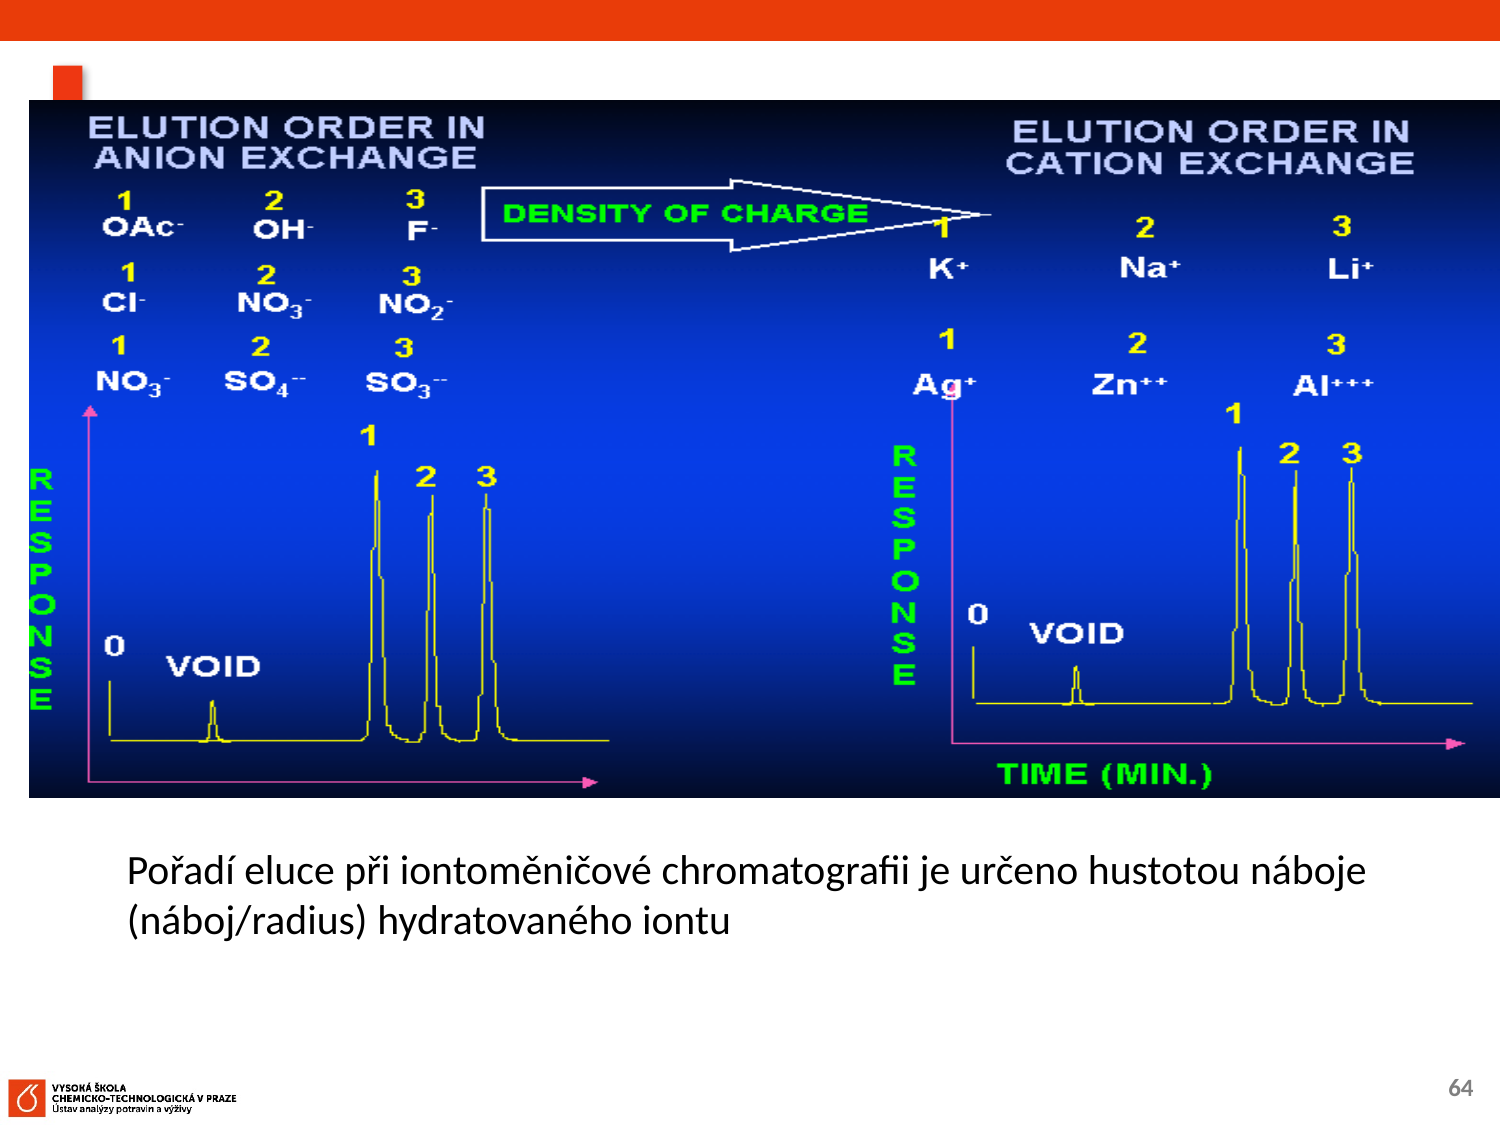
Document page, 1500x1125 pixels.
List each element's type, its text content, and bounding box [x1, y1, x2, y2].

text_box Pořadí eluce při iontoměničové chromatografii je určeno hustotou náboje (náboj/radius) hydratovaného iontu [112, 835, 1406, 951]
picture [0, 1071, 244, 1125]
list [29, 100, 1500, 798]
